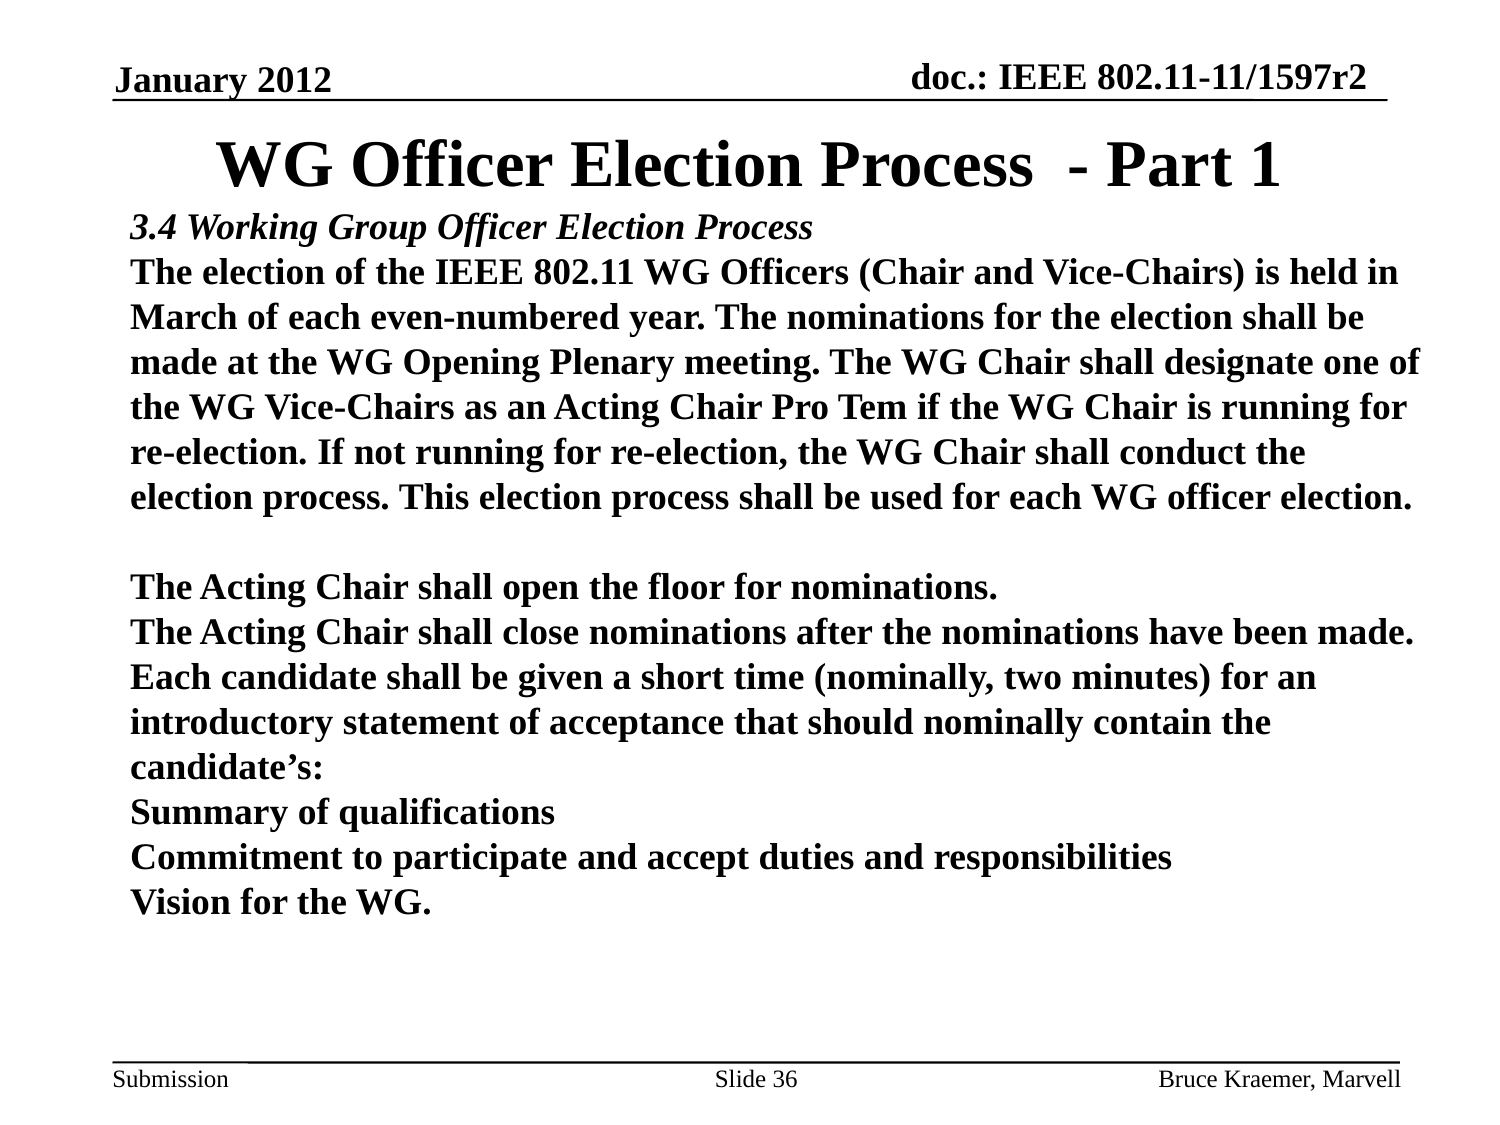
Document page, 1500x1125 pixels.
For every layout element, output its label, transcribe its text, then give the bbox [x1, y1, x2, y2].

title WG Officer Election Process - Part 1 [112, 112, 1388, 194]
text_box 3.4 Working Group Officer Election Process The election of the IEEE 802.11 WG Officers (Chair and Vice-Chairs) is held in March of each even-numbered year. The nominations for the election shall be made at the WG Opening Plenary meeting. The WG Chair shall designate one of the WG Vice-Chairs as an Acting Chair Pro Tem if the WG Chair is running for re-election. If not running for re-election, the WG Chair shall conduct the election process. This election process shall be used for each WG officer election. The Acting Chair shall open the floor for nominations. The Acting Chair shall close nominations after the nominations have been made. Each candidate shall be given a short time (nominally, two minutes) for an introductory statement of acceptance that should nominally contain the candidate’s: Summary of qualifications Commitment to participate and accept duties and responsibilities Vision for the WG. [40, 194, 1450, 1020]
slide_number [114, 54, 335, 100]
slide_number Slide 36 [712, 1062, 800, 1093]
footer Bruce Kraemer, Marvell [1079, 1062, 1402, 1093]
